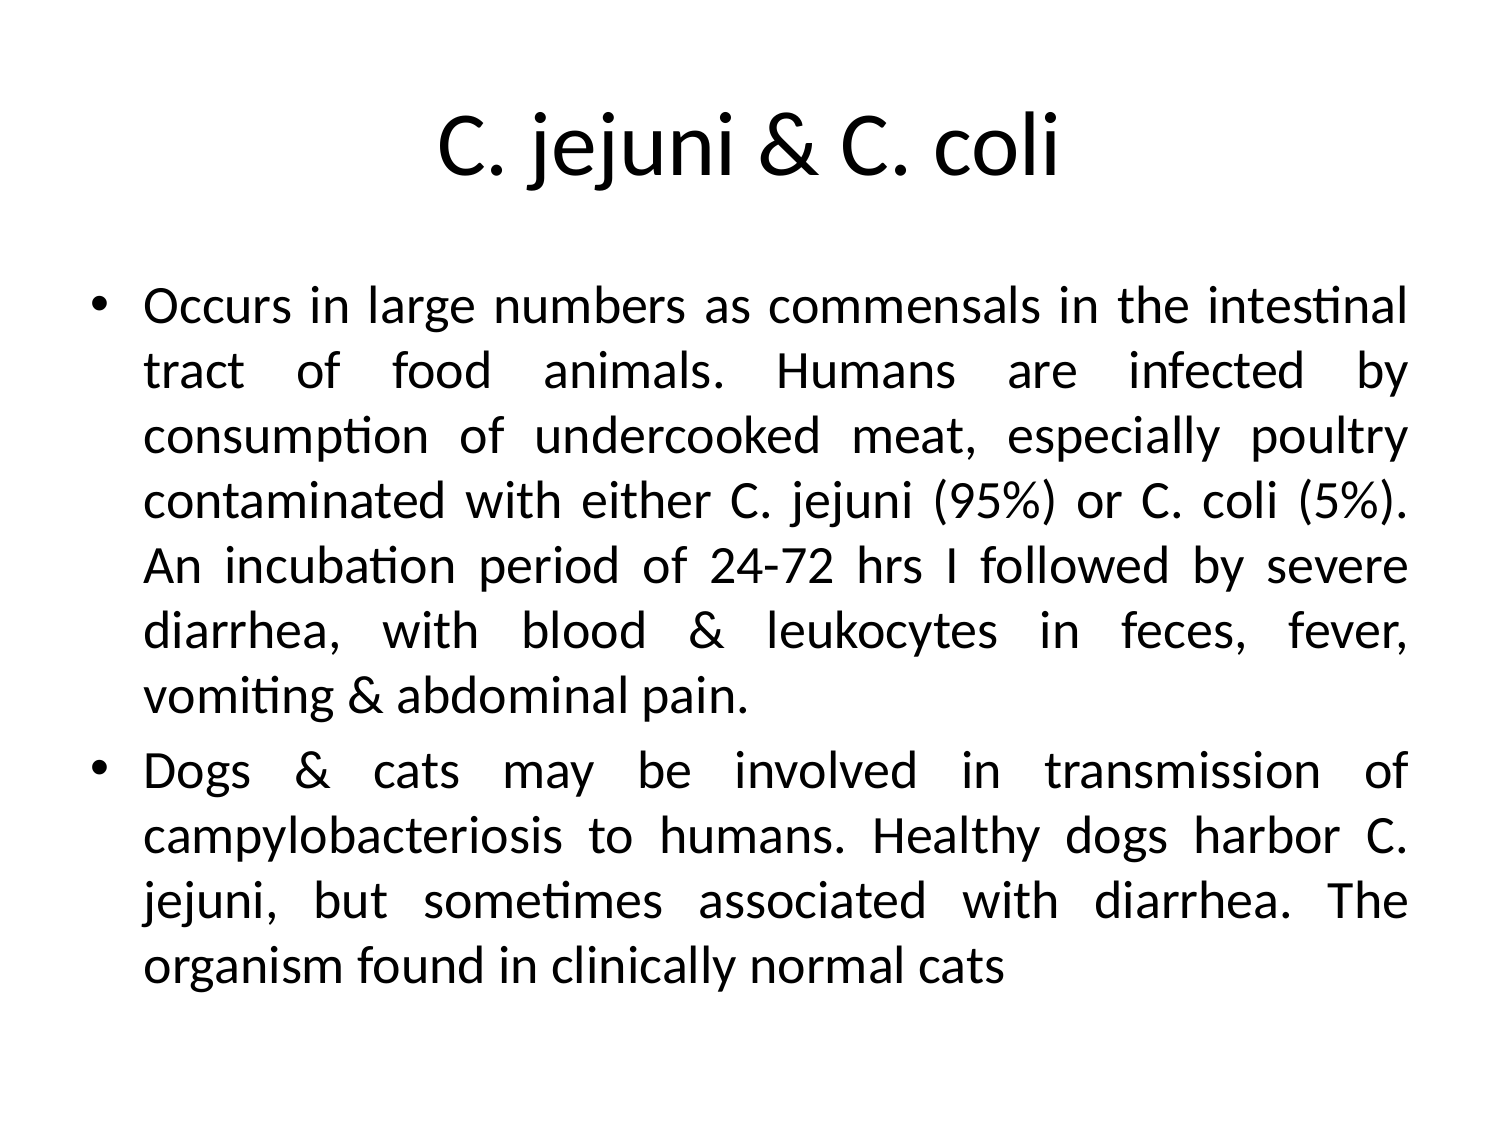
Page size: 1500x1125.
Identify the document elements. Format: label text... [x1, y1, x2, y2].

title C. jejuni & C. coli [75, 45, 1425, 233]
list Occurs in large numbers as commensals in the intestinal tract of food animals. Humans are infected by consumption of undercooked meat, especially poultry contaminated with either C. jejuni (95%) or C. coli (5%). An incubation period of 24-72 hrs I followed by severe diarrhea, with blood & leukocytes in feces, fever, vomiting & abdominal pain. Dogs & cats may be involved in transmission of campylobacteriosis to humans. Healthy dogs harbor C. jejuni, but sometimes associated with diarrhea. The organism found in clinically normal cats [75, 262, 1425, 1005]
